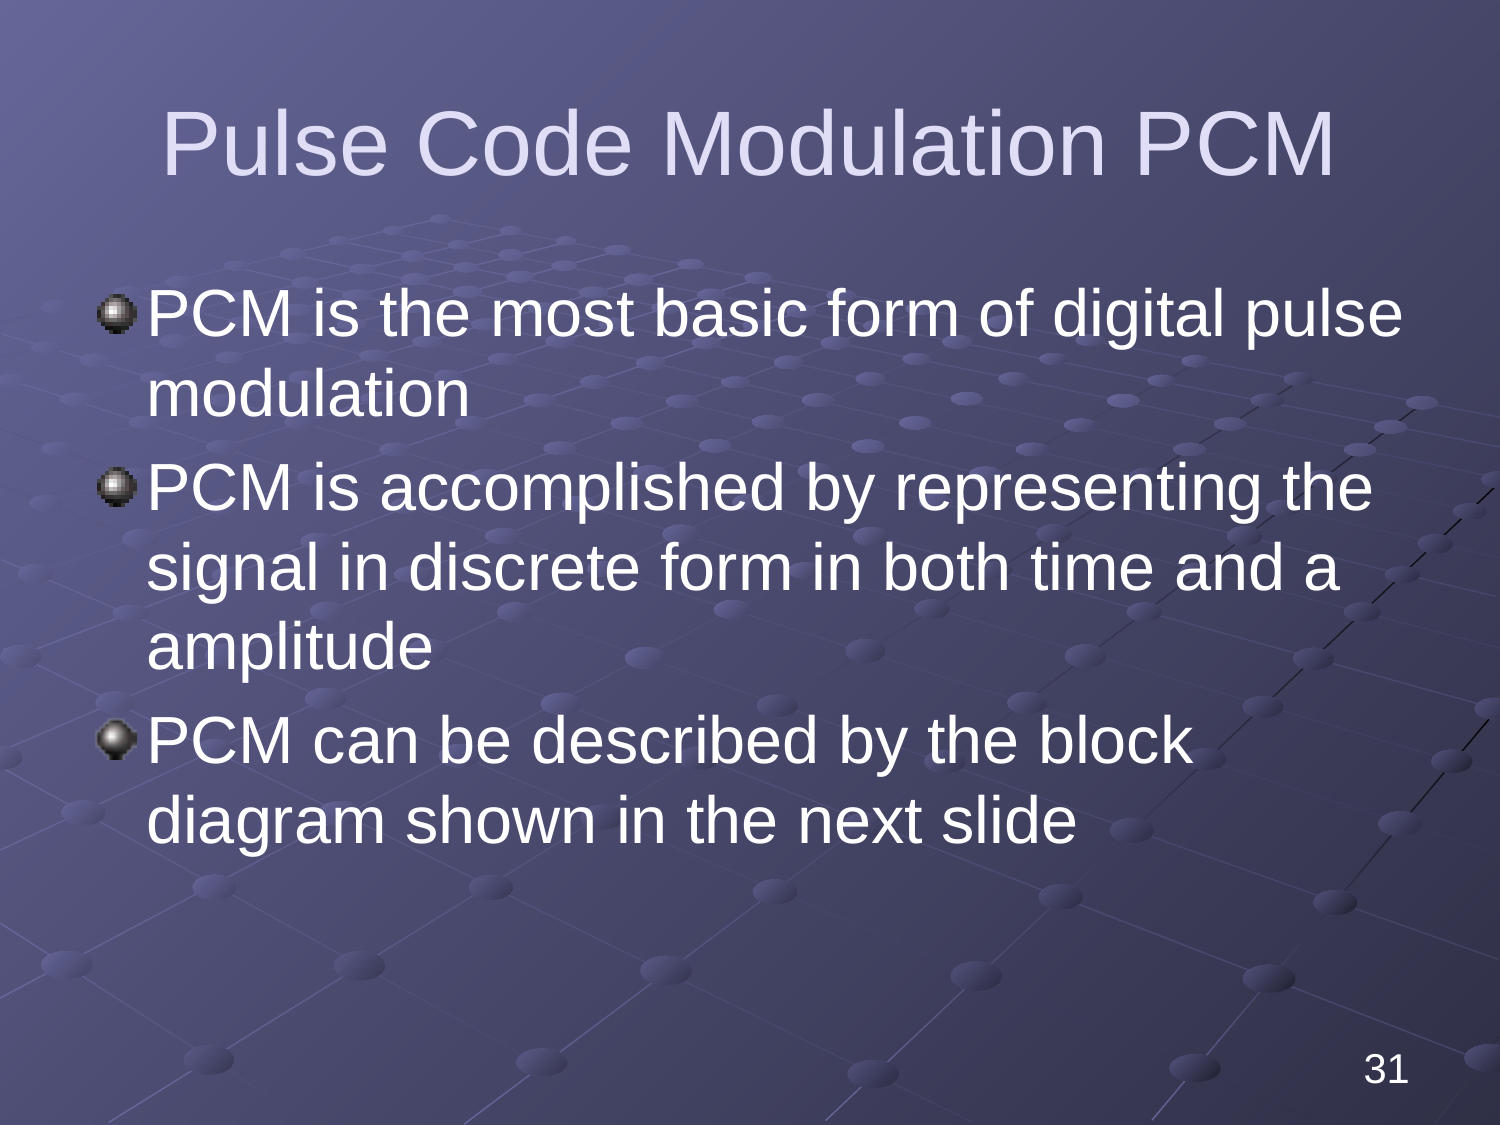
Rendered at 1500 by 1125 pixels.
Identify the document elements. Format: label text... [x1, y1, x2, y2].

list PCM is the most basic form of digital pulse modulation PCM is accomplished by representing the signal in discrete form in both time and a amplitude PCM can be described by the block diagram shown in the next slide [75, 262, 1425, 1007]
picture [90, 286, 137, 334]
slide_number 31 [1074, 1024, 1425, 1100]
picture [90, 713, 137, 760]
picture [90, 459, 137, 507]
title Pulse Code Modulation PCM [75, 45, 1425, 233]
